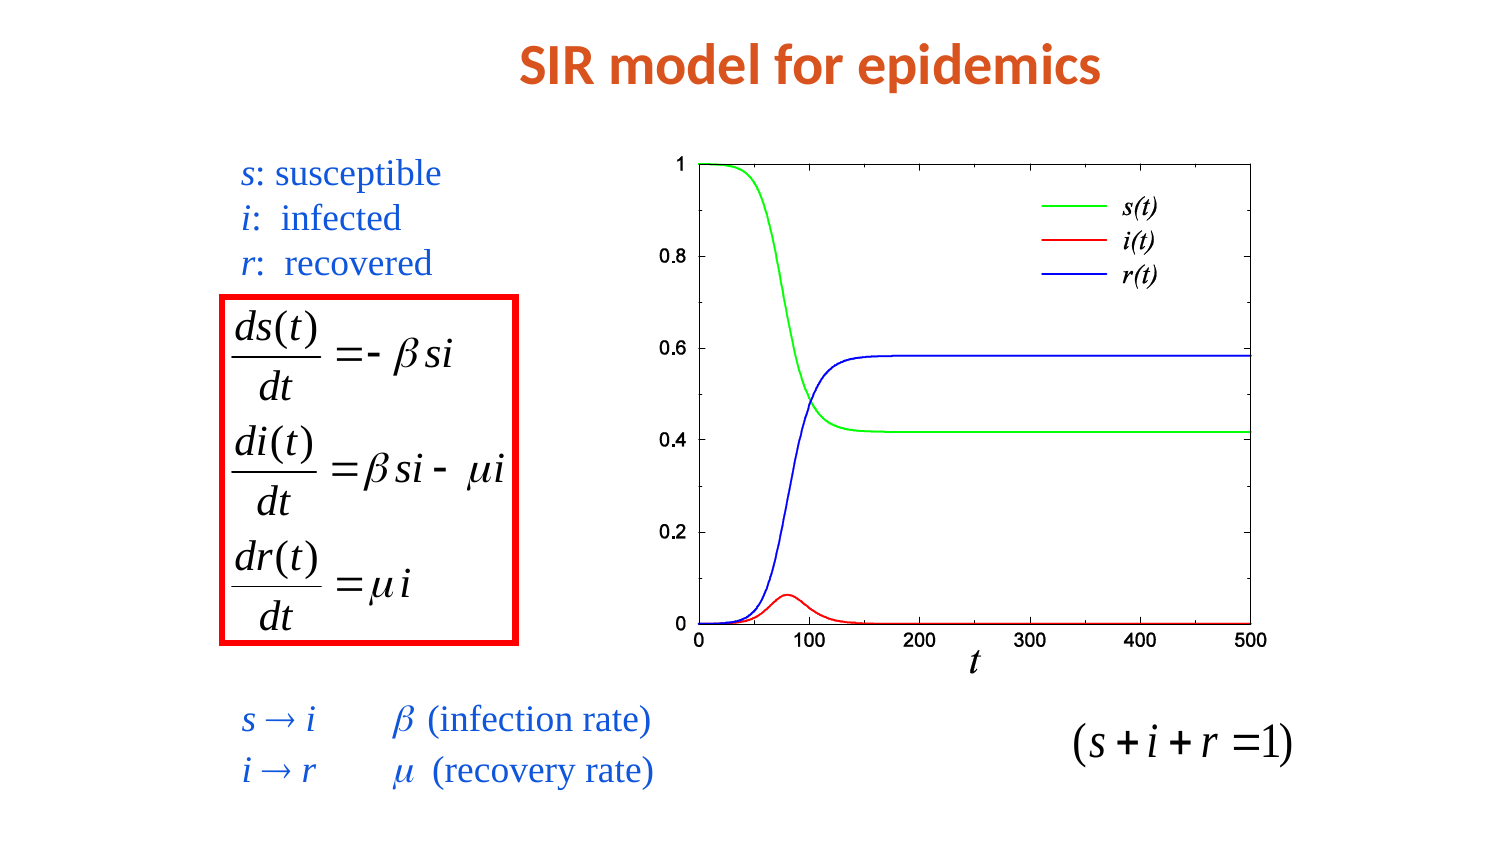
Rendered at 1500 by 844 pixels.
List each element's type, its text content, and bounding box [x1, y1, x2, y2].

picture [655, 152, 1269, 704]
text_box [224, 299, 513, 641]
text_box s  i  (infection rate) i  r  (recovery rate) [226, 686, 670, 798]
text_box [1066, 711, 1302, 778]
text_box s: susceptible i: infected r: recovered [226, 140, 458, 291]
title SIR model for epidemics [174, 18, 1447, 132]
